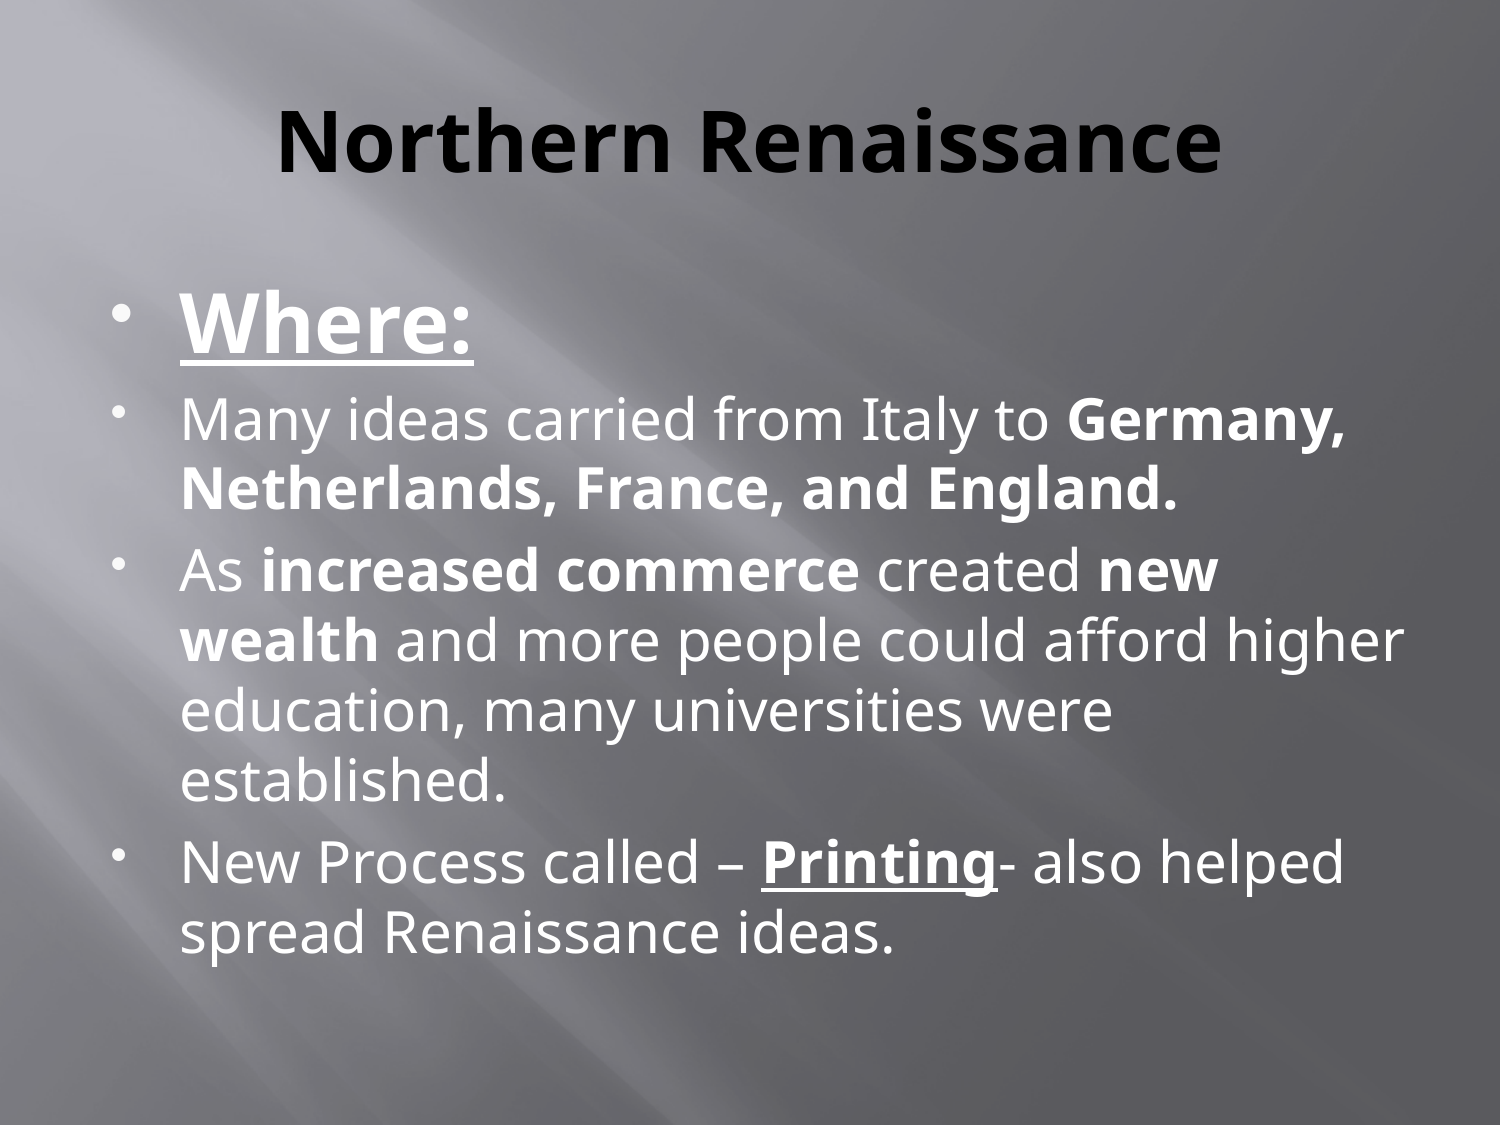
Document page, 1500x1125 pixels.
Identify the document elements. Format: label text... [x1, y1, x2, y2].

title Northern Renaissance [75, 45, 1425, 233]
list Where: Many ideas carried from Italy to Germany, Netherlands, France, and England. As increased commerce created new wealth and more people could afford higher education, many universities were established. New Process called – Printing- also helped spread Renaissance ideas. [75, 262, 1425, 1035]
